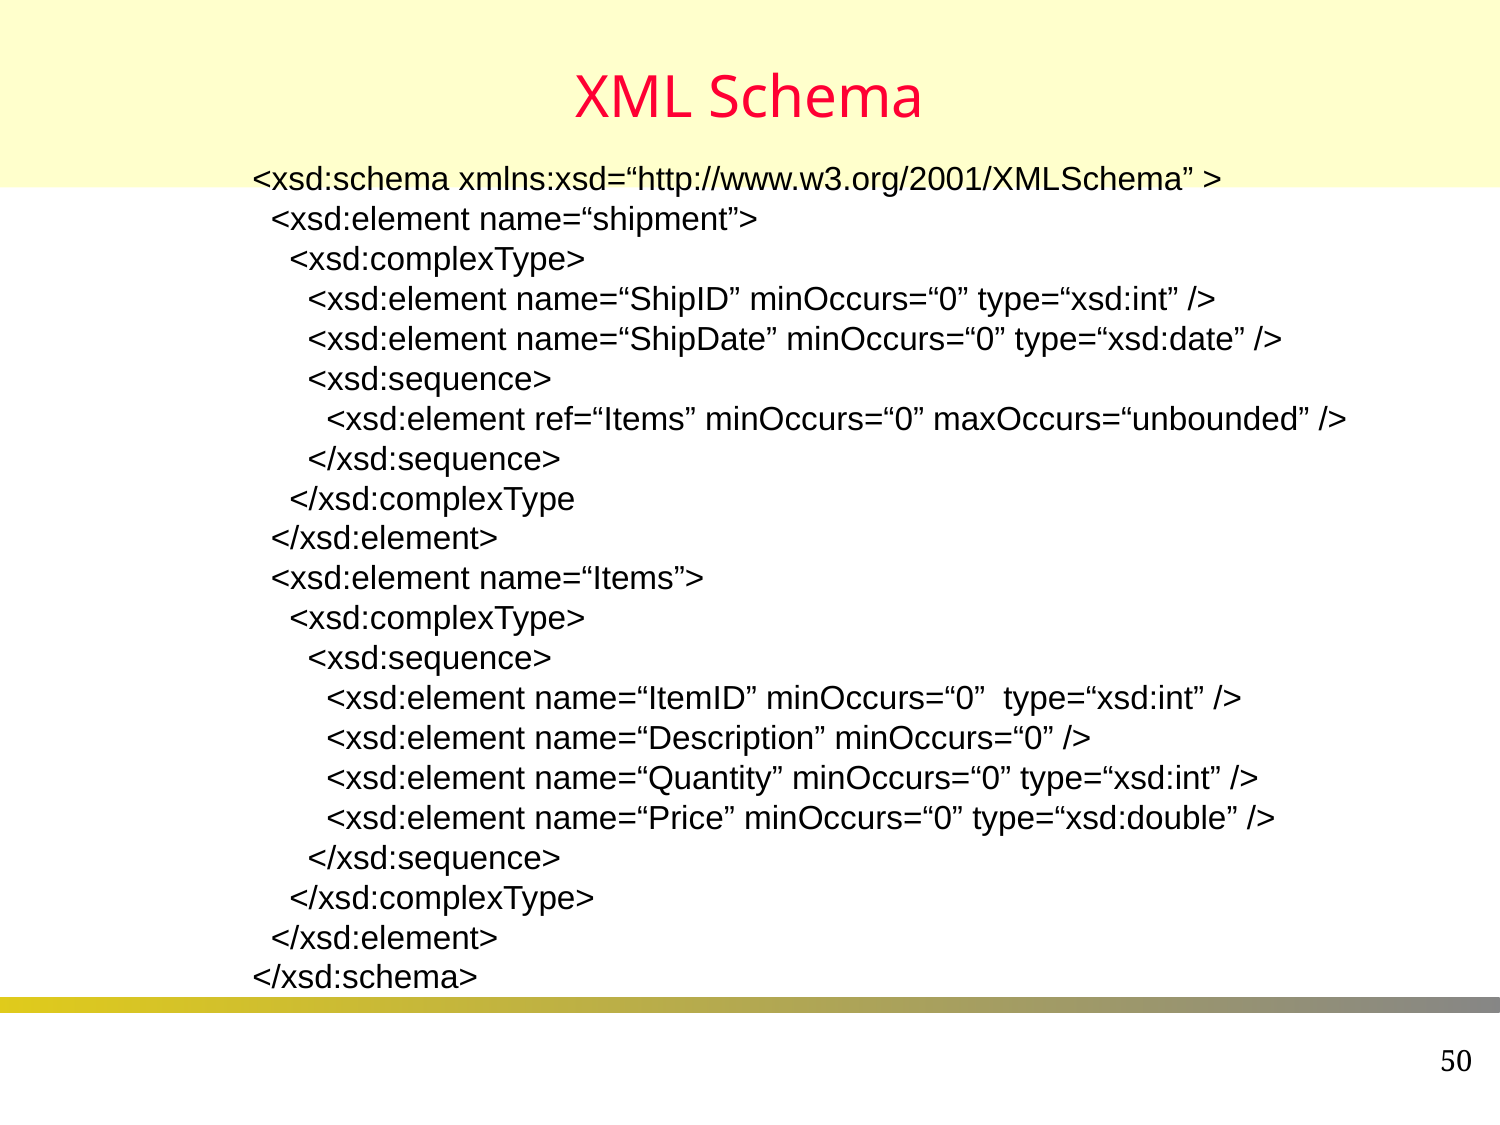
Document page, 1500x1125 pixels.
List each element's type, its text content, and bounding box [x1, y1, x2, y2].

title XML Schema [0, 0, 1500, 188]
text_box <xsd:schema xmlns:xsd=“http://www.w3.org/2001/XMLSchema” > <xsd:element name=“shipment”> <xsd:complexType> <xsd:element name=“ShipID” minOccurs=“0” type=“xsd:int” /> <xsd:element name=“ShipDate” minOccurs=“0” type=“xsd:date” /> <xsd:sequence> <xsd:element ref=“Items” minOccurs=“0” maxOccurs=“unbounded” /> </xsd:sequence> </xsd:complexType </xsd:element> <xsd:element name=“Items”> <xsd:complexType> <xsd:sequence> <xsd:element name=“ItemID” minOccurs=“0” type=“xsd:int” /> <xsd:element name=“Description” minOccurs=“0” /> <xsd:element name=“Quantity” minOccurs=“0” type=“xsd:int” /> <xsd:element name=“Price” minOccurs=“0” type=“xsd:double” /> </xsd:sequence> </xsd:complexType> </xsd:element> </xsd:schema> [237, 149, 1400, 1003]
slide_number 50 [1174, 1024, 1488, 1101]
